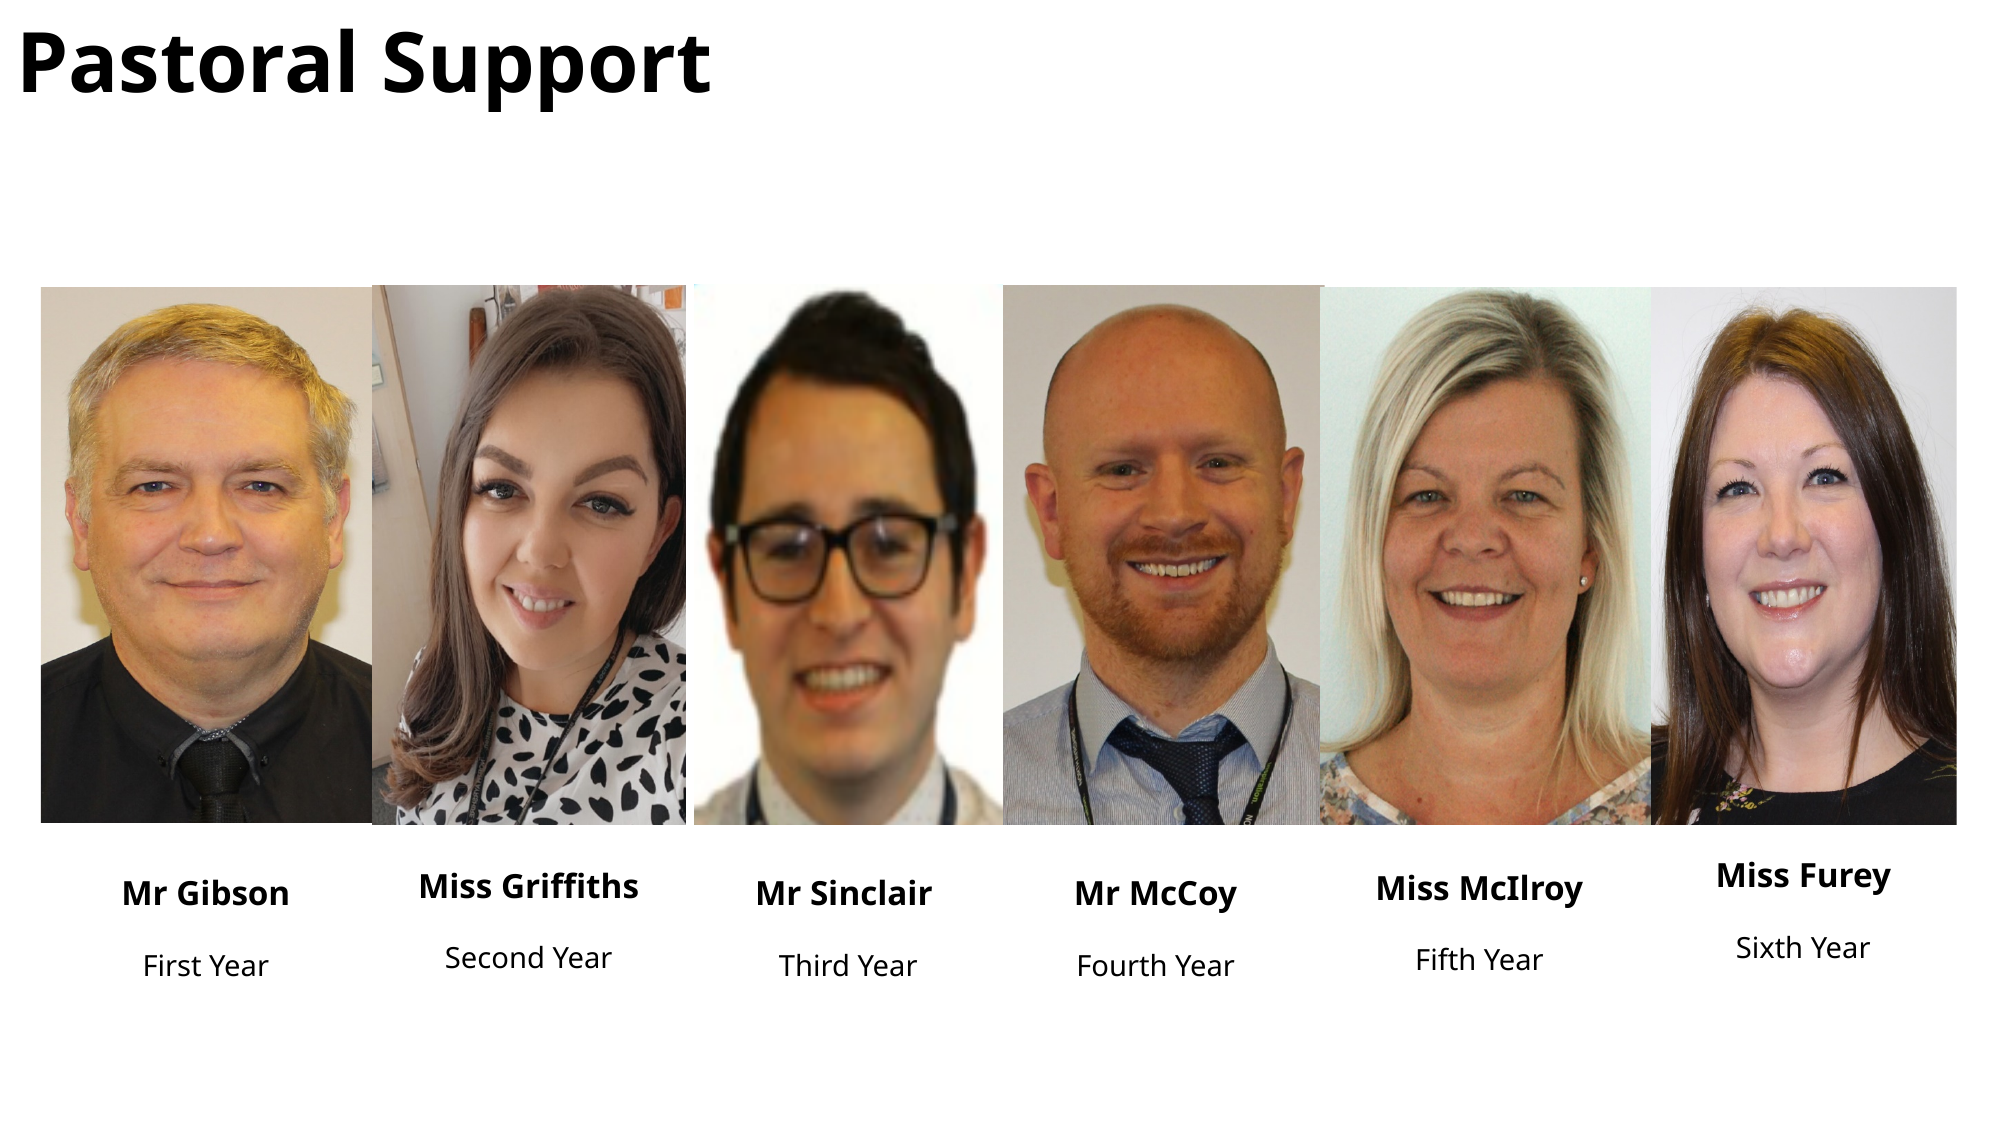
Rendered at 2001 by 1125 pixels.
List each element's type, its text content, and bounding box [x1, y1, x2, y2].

text_box Miss Furey Sixth Year [1640, 846, 1966, 972]
picture [693, 284, 1957, 825]
text_box Mr Gibson First Year [43, 864, 369, 991]
text_box Pastoral Support [1, 1, 782, 118]
picture [40, 285, 686, 825]
text_box Miss Griffiths Second Year [366, 856, 692, 983]
text_box Mr McCoy Fourth Year [1011, 864, 1319, 991]
text_box Mr Sinclair Third Year [685, 864, 1011, 991]
text_box Miss McIlroy Fifth Year [1317, 858, 1642, 985]
